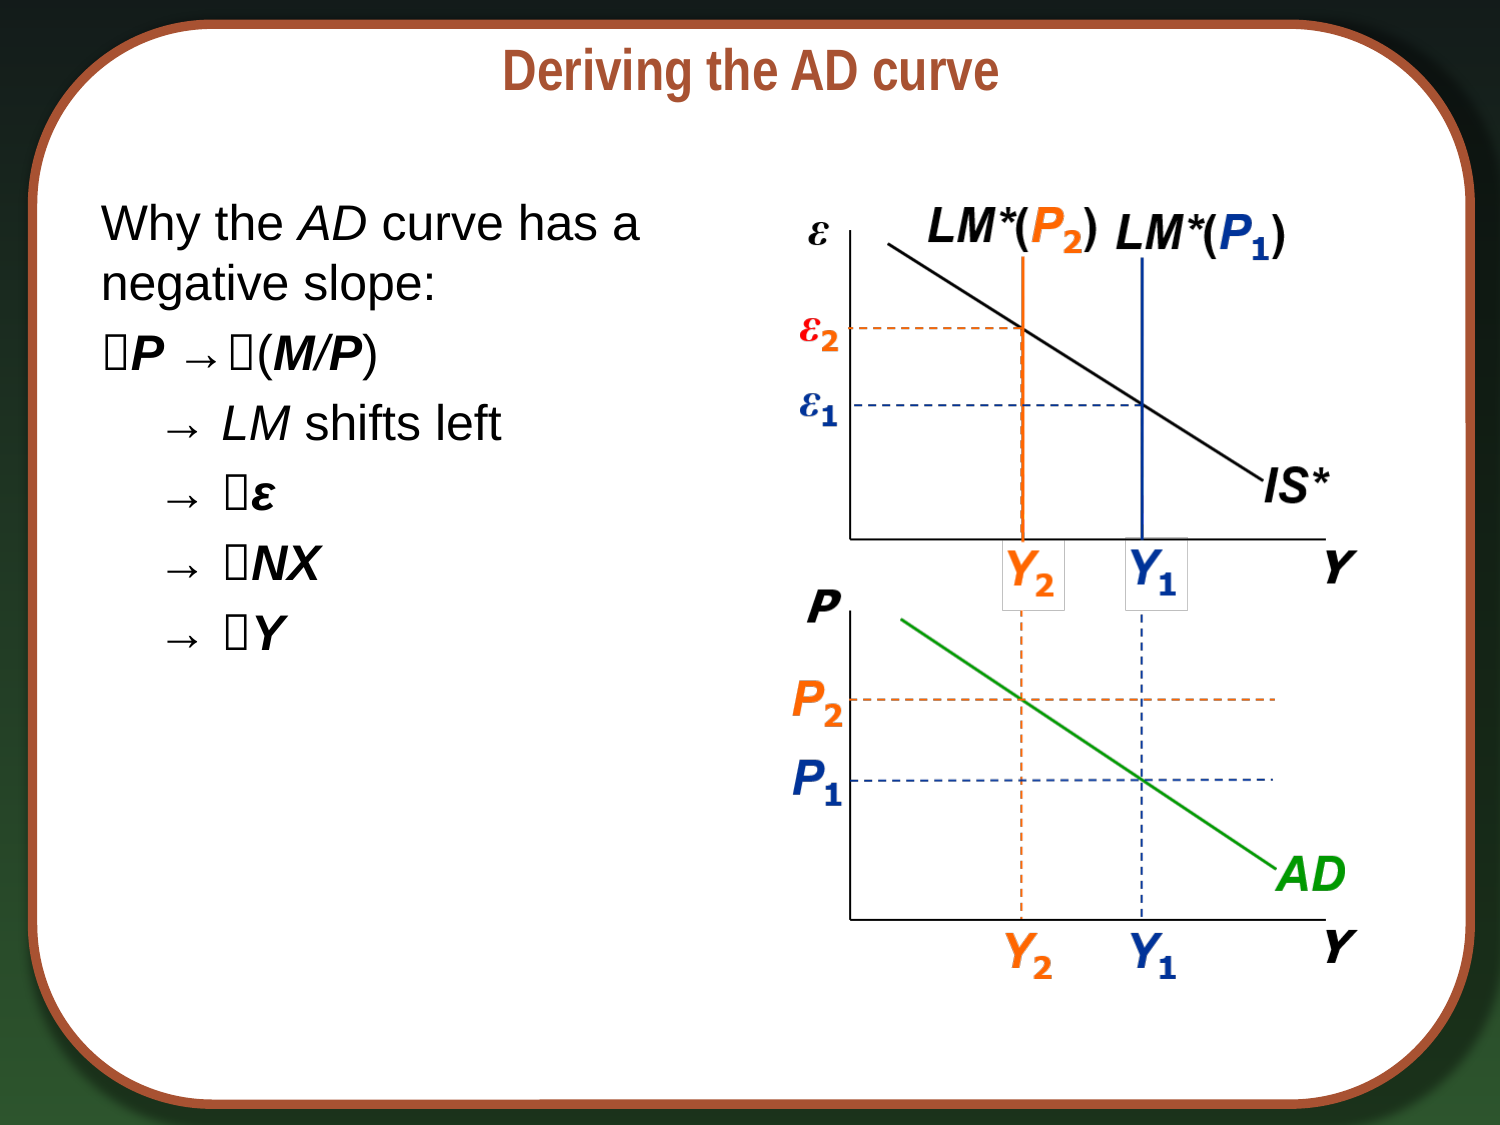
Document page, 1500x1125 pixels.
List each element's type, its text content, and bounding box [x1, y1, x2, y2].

title Deriving the AD curve [84, 24, 1419, 150]
list Why the AD curve has a negative slope: P →(M/P) → LM shifts left → ε → NX → Y [85, 183, 757, 963]
picture [761, 180, 1388, 1009]
